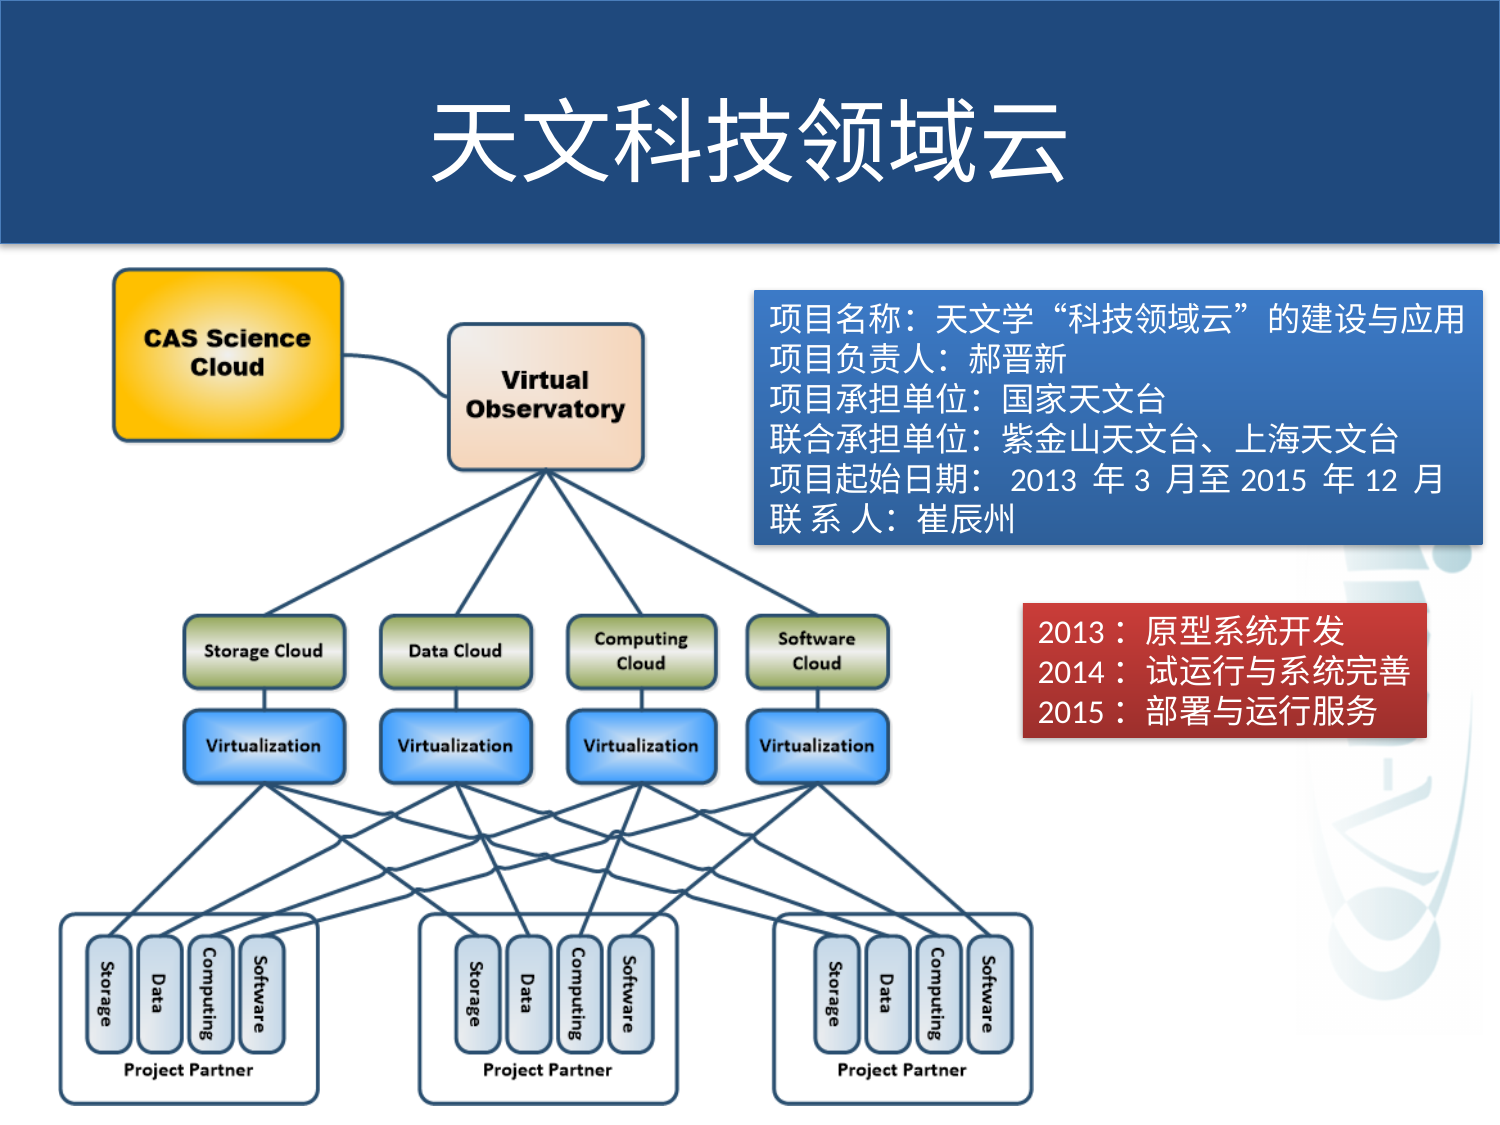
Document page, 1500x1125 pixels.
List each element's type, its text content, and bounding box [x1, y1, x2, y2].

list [57, 266, 1034, 1106]
text_box 2013：原型系统开发 2014：试运行与系统完善 2015：部署与运行服务 [1038, 603, 1427, 738]
title 天文科技领域云 [75, 45, 1425, 233]
text_box 项目名称：天文学“科技领域云”的建设与应用 项目负责人：郝晋新 项目承担单位：国家天文台 联合承担单位：紫金山天文台、上海天文台 项目起始日期：2013 年3 月至2015 年12 月 联 系 人：崔辰州 [1038, 290, 1483, 545]
